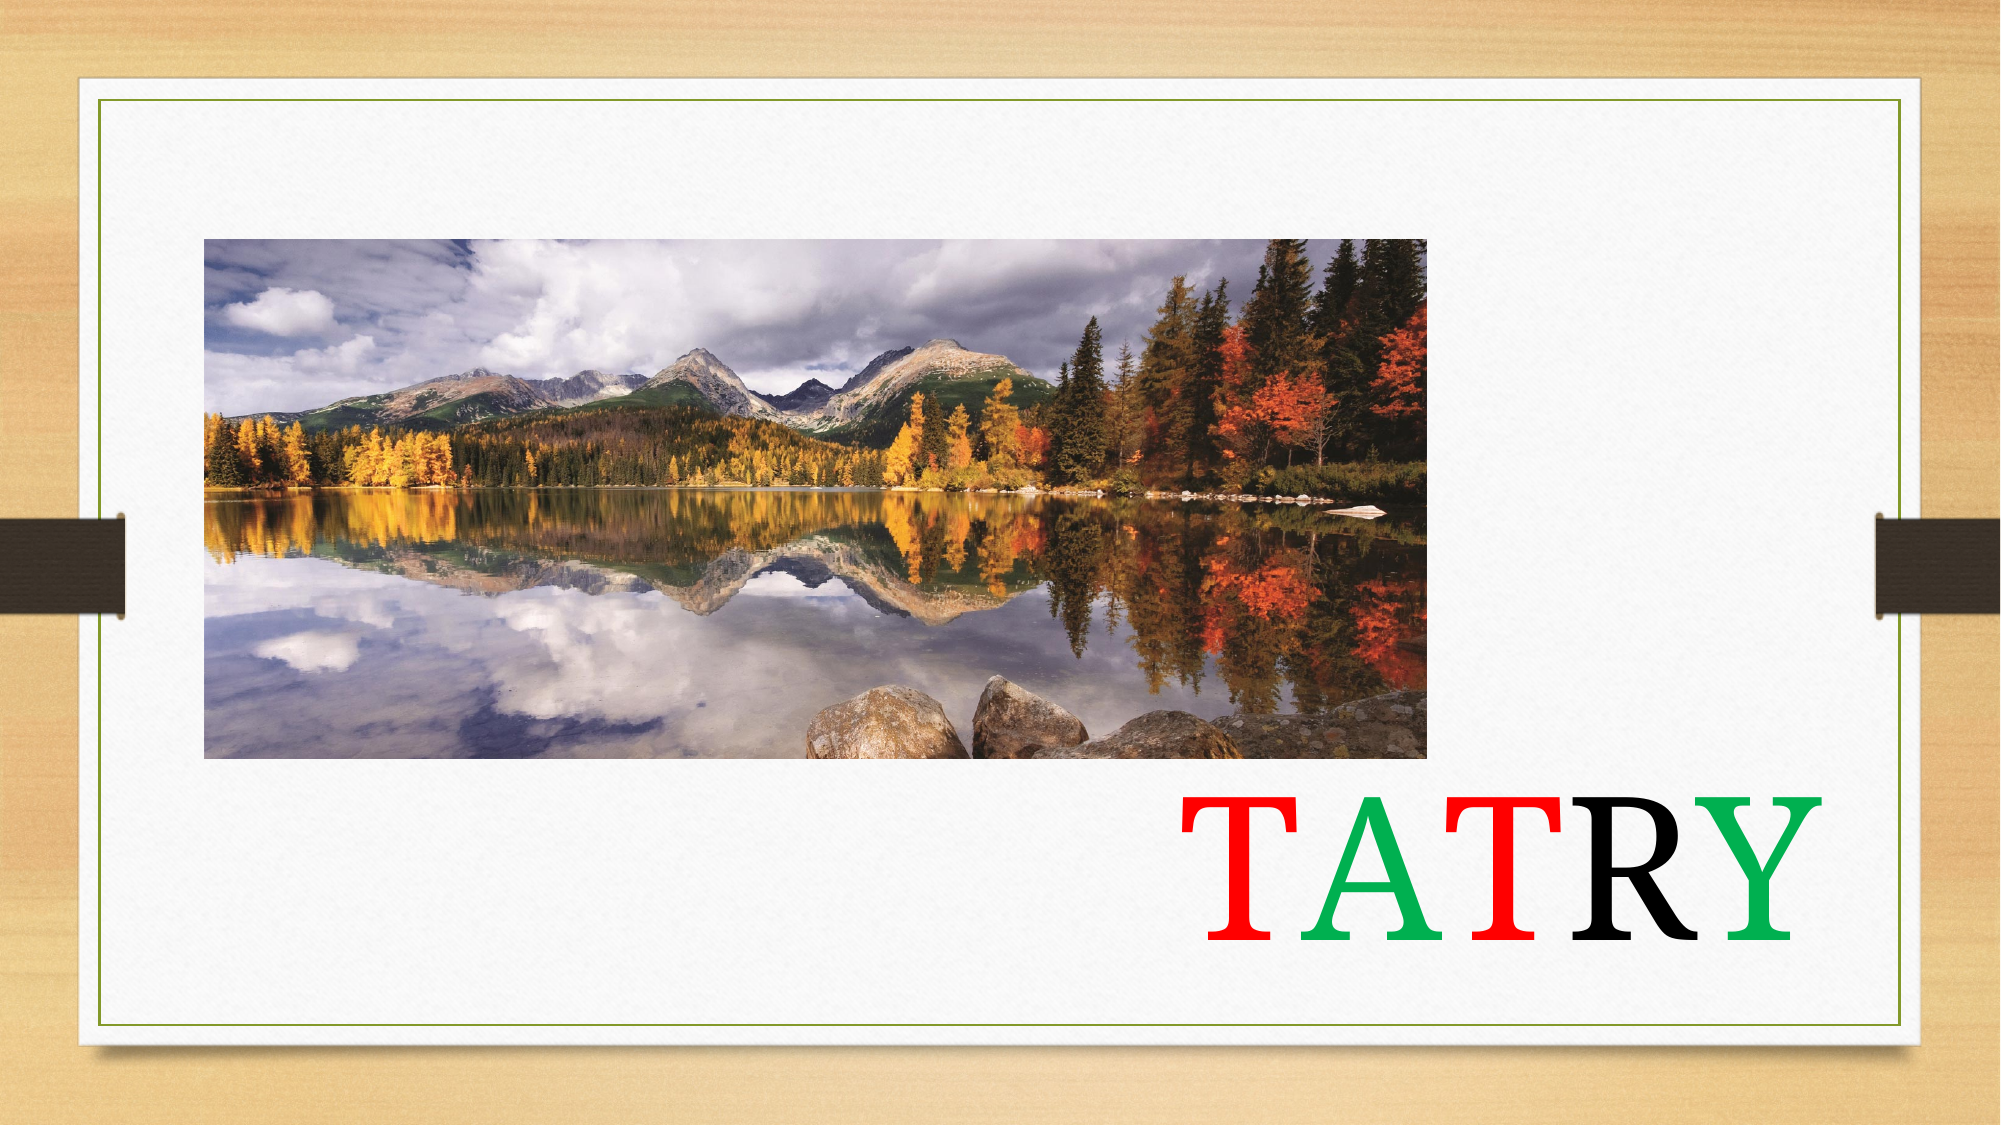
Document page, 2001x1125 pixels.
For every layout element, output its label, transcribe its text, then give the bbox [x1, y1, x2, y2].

text_box TATRY [941, 733, 2000, 982]
picture [0, 0, 2001, 1125]
